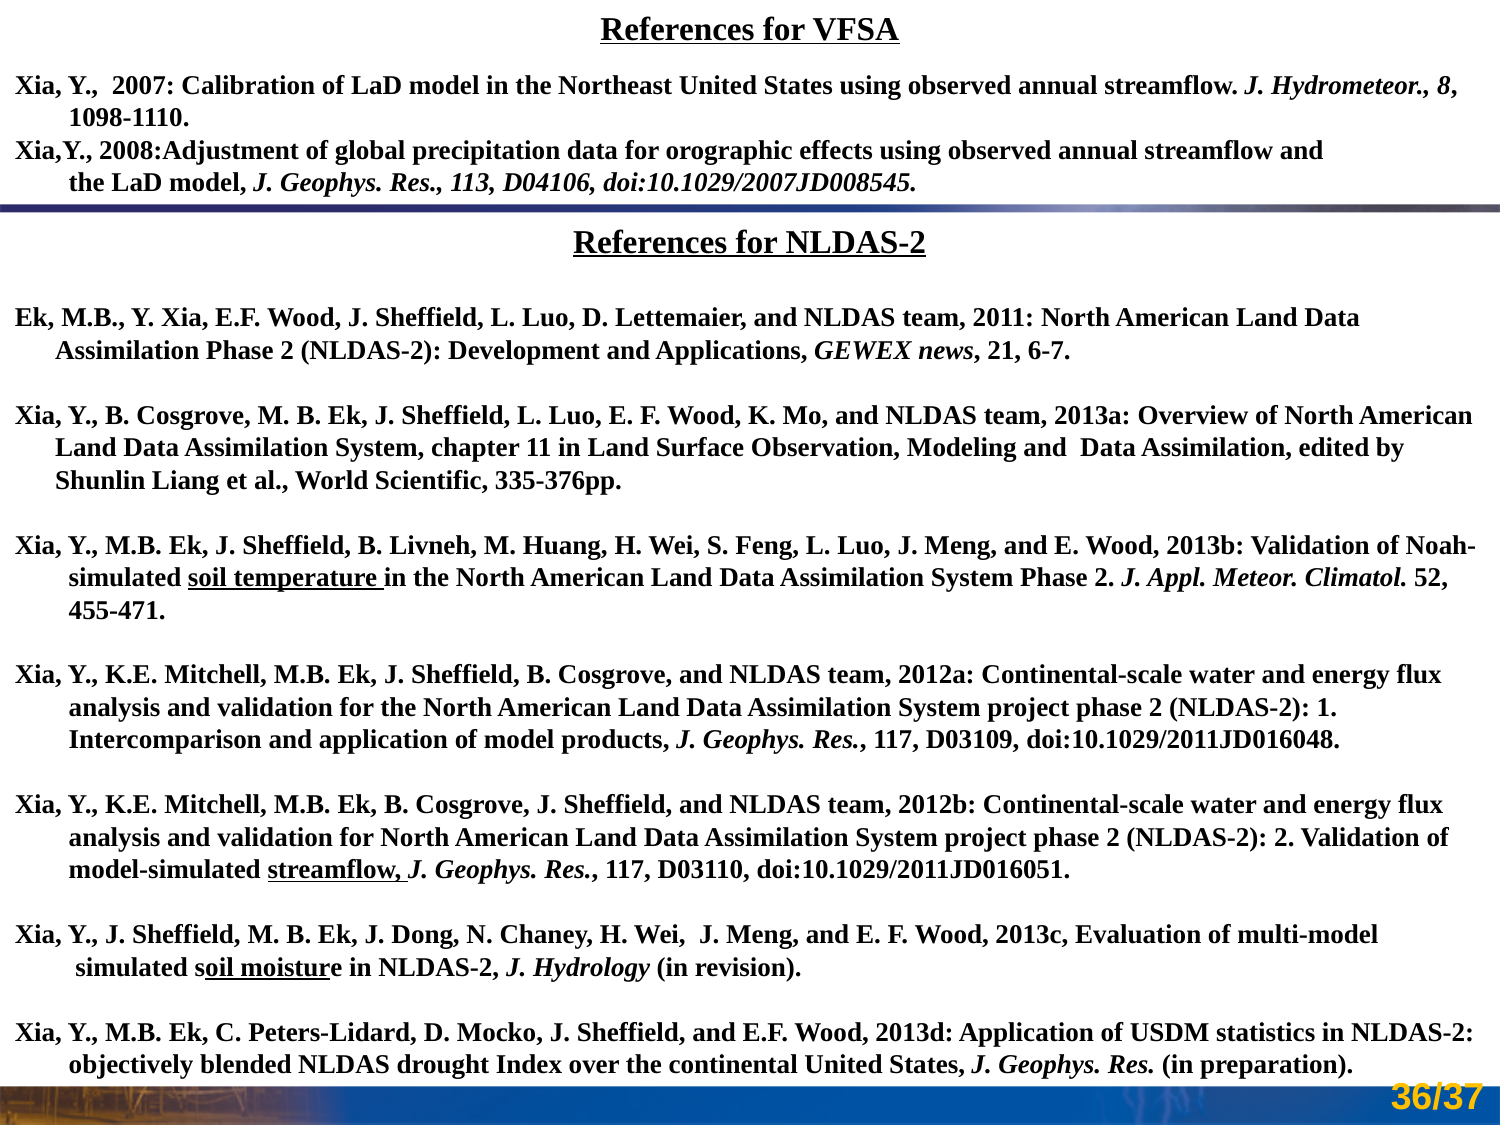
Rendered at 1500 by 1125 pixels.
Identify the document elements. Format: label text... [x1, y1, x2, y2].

picture [0, 1087, 1375, 1125]
picture [0, 205, 1500, 212]
text_box References for VFSA Xia, Y., 2007: Calibration of LaD model in the Northeast United States using observed annual streamflow. J. Hydrometeor., 8, 1098-1110. Xia,Y., 2008:Adjustment of global precipitation data for orographic effects using observed annual streamflow and the LaD model, J. Geophys. Res., 113, D04106, doi:10.1029/2007JD008545. [0, 0, 1500, 205]
text_box References for NLDAS-2 Ek, M.B., Y. Xia, E.F. Wood, J. Sheffield, L. Luo, D. Lettemaier, and NLDAS team, 2011: North American Land Data Assimilation Phase 2 (NLDAS-2): Development and Applications, GEWEX news, 21, 6-7. Xia, Y., B. Cosgrove, M. B. Ek, J. Sheffield, L. Luo, E. F. Wood, K. Mo, and NLDAS team, 2013a: Overview of North American Land Data Assimilation System, chapter 11 in Land Surface Observation, Modeling and Data Assimilation, edited by Shunlin Liang et al., World Scientific, 335-376pp. Xia, Y., M.B. Ek, J. Sheffield, B. Livneh, M. Huang, H. Wei, S. Feng, L. Luo, J. Meng, and E. Wood, 2013b: Validation of Noah- simulated soil temperature in the North American Land Data Assimilation System Phase 2. J. Appl. Meteor. Climatol. 52, 455-471. Xia, Y., K.E. Mitchell, M.B. Ek, J. Sheffield, B. Cosgrove, and NLDAS team, 2012a: Continental-scale water and energy flux analysis and validation for the North American Land Data Assimilation System project phase 2 (NLDAS-2): 1. Intercomparison and application of model products, J. Geophys. Res., 117, D03109, doi:10.1029/2011JD016048. Xia, Y., K.E. Mitchell, M.B. Ek, B. Cosgrove, J. Sheffield, and NLDAS team, 2012b: Continental-scale water and energy flux analysis and validation for North American Land Data Assimilation System project phase 2 (NLDAS-2): 2. Validation of model-simulated streamflow, J. Geophys. Res., 117, D03110, doi:10.1029/2011JD016051. Xia, Y., J. Sheffield, M. B. Ek, J. Dong, N. Chaney, H. Wei, J. Meng, and E. F. Wood, 2013c, Evaluation of multi-model simulated soil moisture in NLDAS-2, J. Hydrology (in revision). Xia, Y., M.B. Ek, C. Peters-Lidard, D. Mocko, J. Sheffield, and E.F. Wood, 2013d: Application of USDM statistics in NLDAS-2: objectively blended NLDAS drought Index over the continental United States, J. Geophys. Res. (in preparation). [0, 212, 1500, 1087]
text_box 36/37 [1375, 1064, 1500, 1125]
